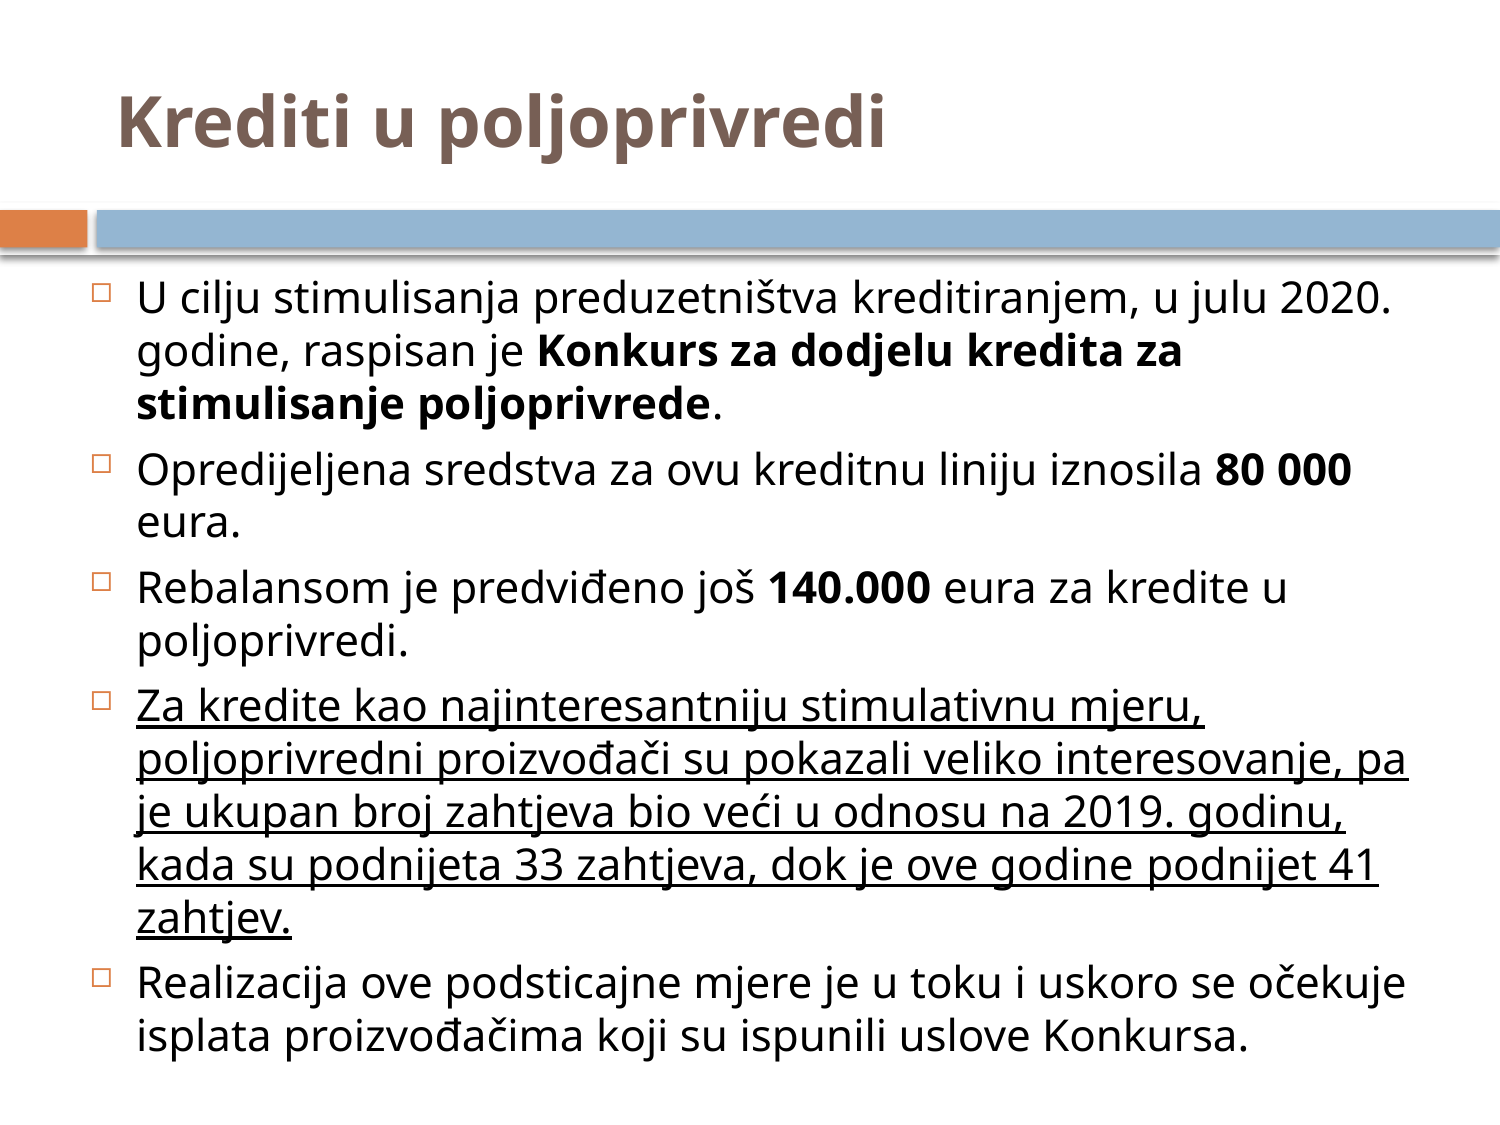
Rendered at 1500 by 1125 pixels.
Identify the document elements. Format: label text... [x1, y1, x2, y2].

list U cilju stimulisanja preduzetništva kreditiranjem, u julu 2020. godine, raspisan je Konkurs za dodjelu kredita za stimulisanje poljoprivrede. Opredijeljena sredstva za ovu kreditnu liniju iznosila 80 000 eura. Rebalansom je predviđeno još 140.000 eura za kredite u poljoprivredi. Za kredite kao najinteresantniju stimulativnu mjeru, poljoprivredni proizvođači su pokazali veliko interesovanje, pa je ukupan broj zahtjeva bio veći u odnosu na 2019. godinu, kada su podnijeta 33 zahtjeva, dok je ove godine podnijet 41 zahtjev. Realizacija ove podsticajne mjere je u toku i uskoro se očekuje isplata proizvođačima koji su ispunili uslove Konkursa. [75, 262, 1425, 1125]
title Krediti u poljoprivredi [100, 37, 1438, 200]
